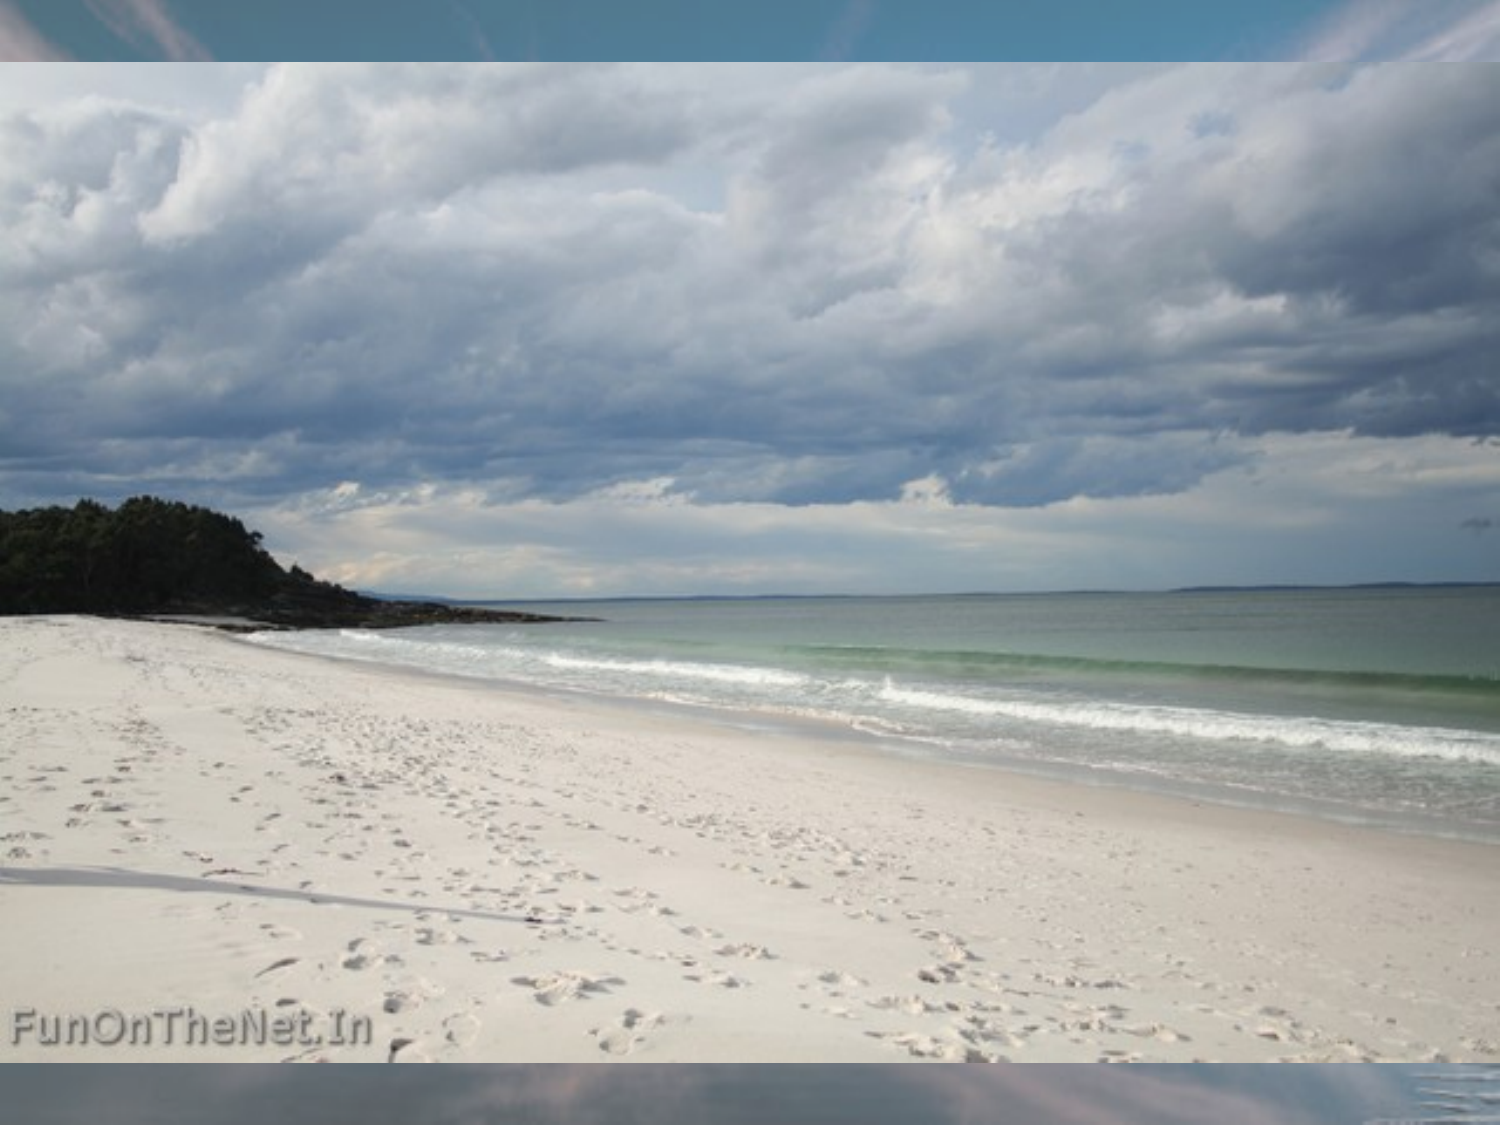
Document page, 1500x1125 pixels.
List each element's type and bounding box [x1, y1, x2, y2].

picture [0, 61, 1500, 1064]
